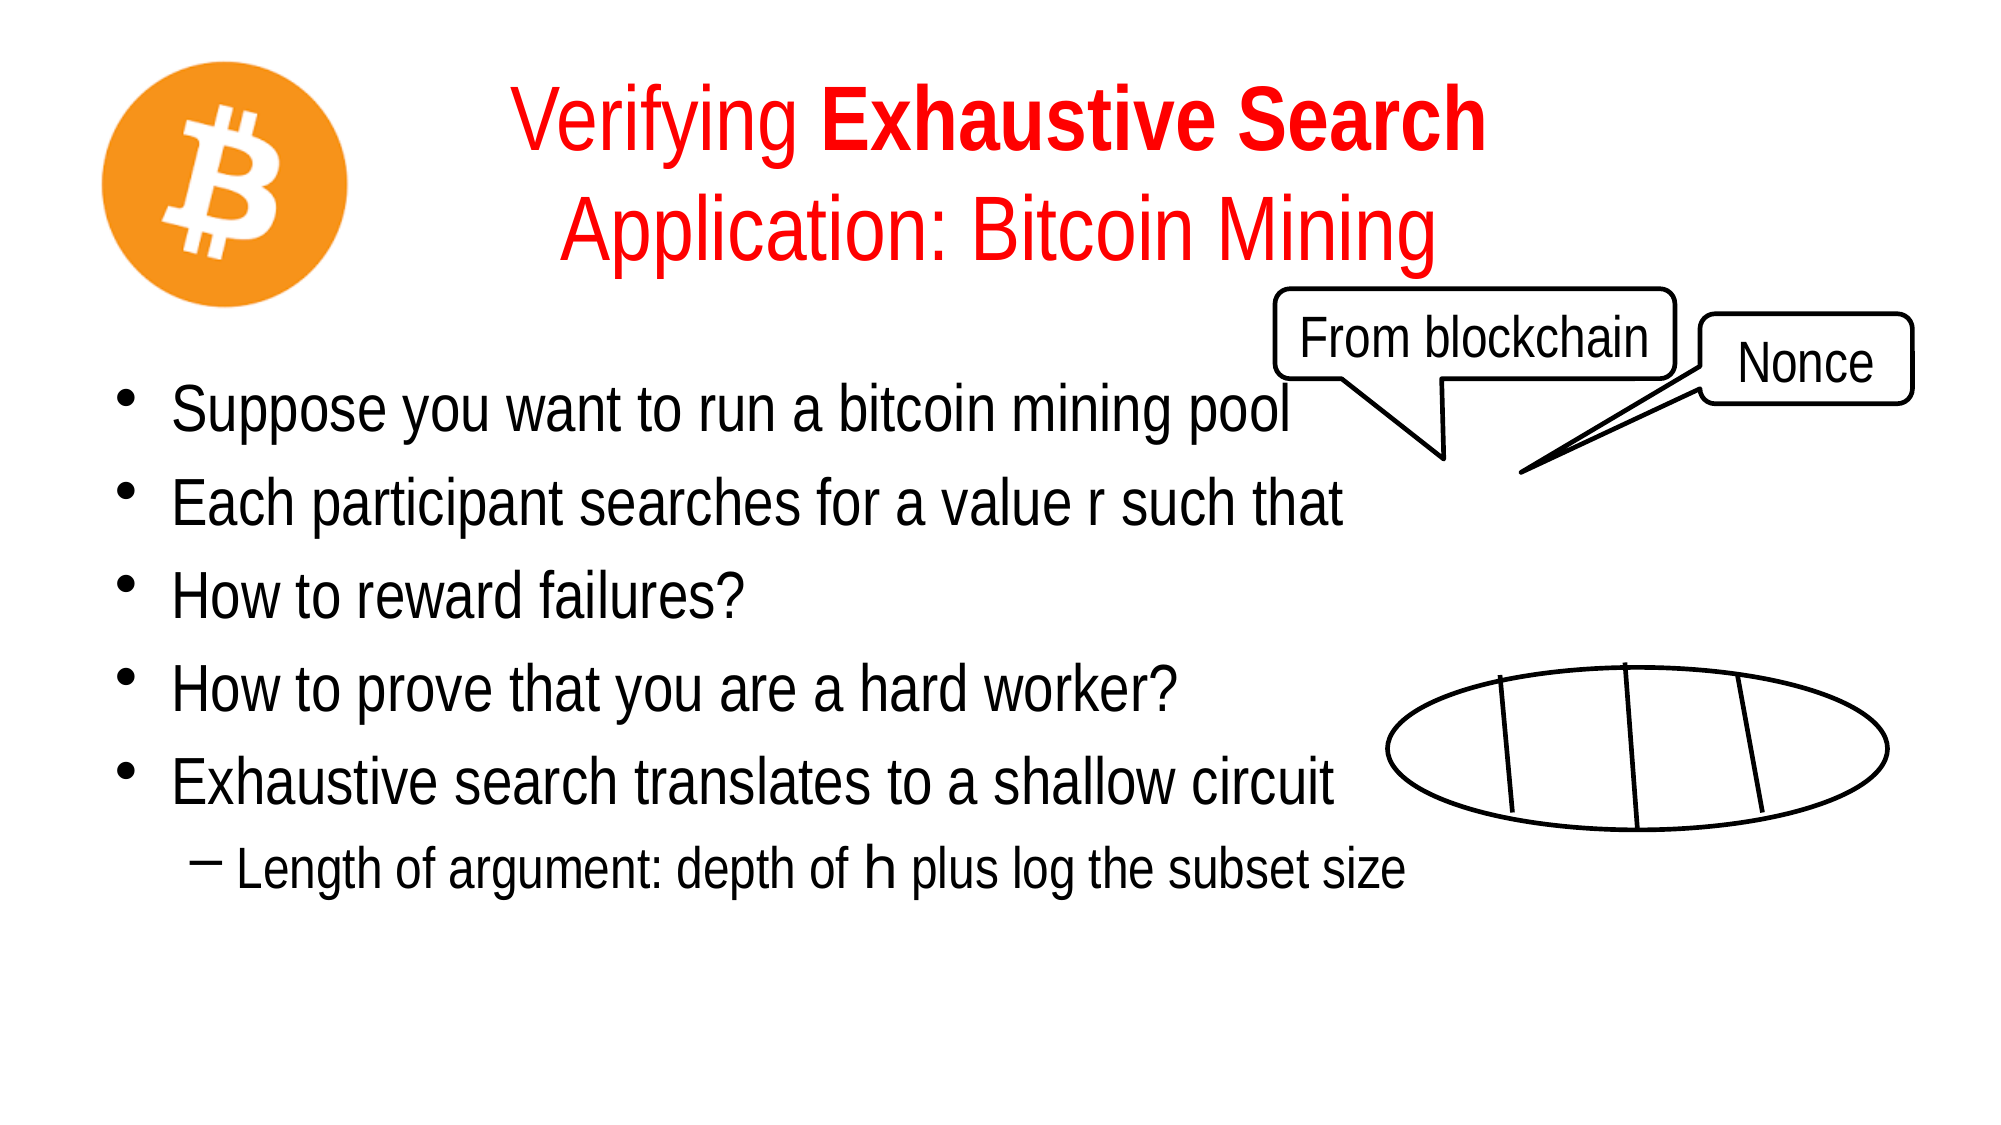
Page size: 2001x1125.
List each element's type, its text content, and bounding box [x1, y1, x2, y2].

title Verifying Exhaustive Search Application: Bitcoin Mining [354, 74, 1901, 263]
text_box [1387, 682, 1495, 816]
text_box From blockchain [1275, 288, 1675, 460]
picture [99, 59, 351, 311]
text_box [1624, 662, 1638, 831]
text_box [1513, 667, 1619, 830]
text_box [1499, 674, 1513, 813]
text_box [1764, 678, 1888, 819]
text_box [1641, 667, 1752, 830]
text_box Nonce [1521, 313, 1913, 473]
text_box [1737, 674, 1763, 813]
